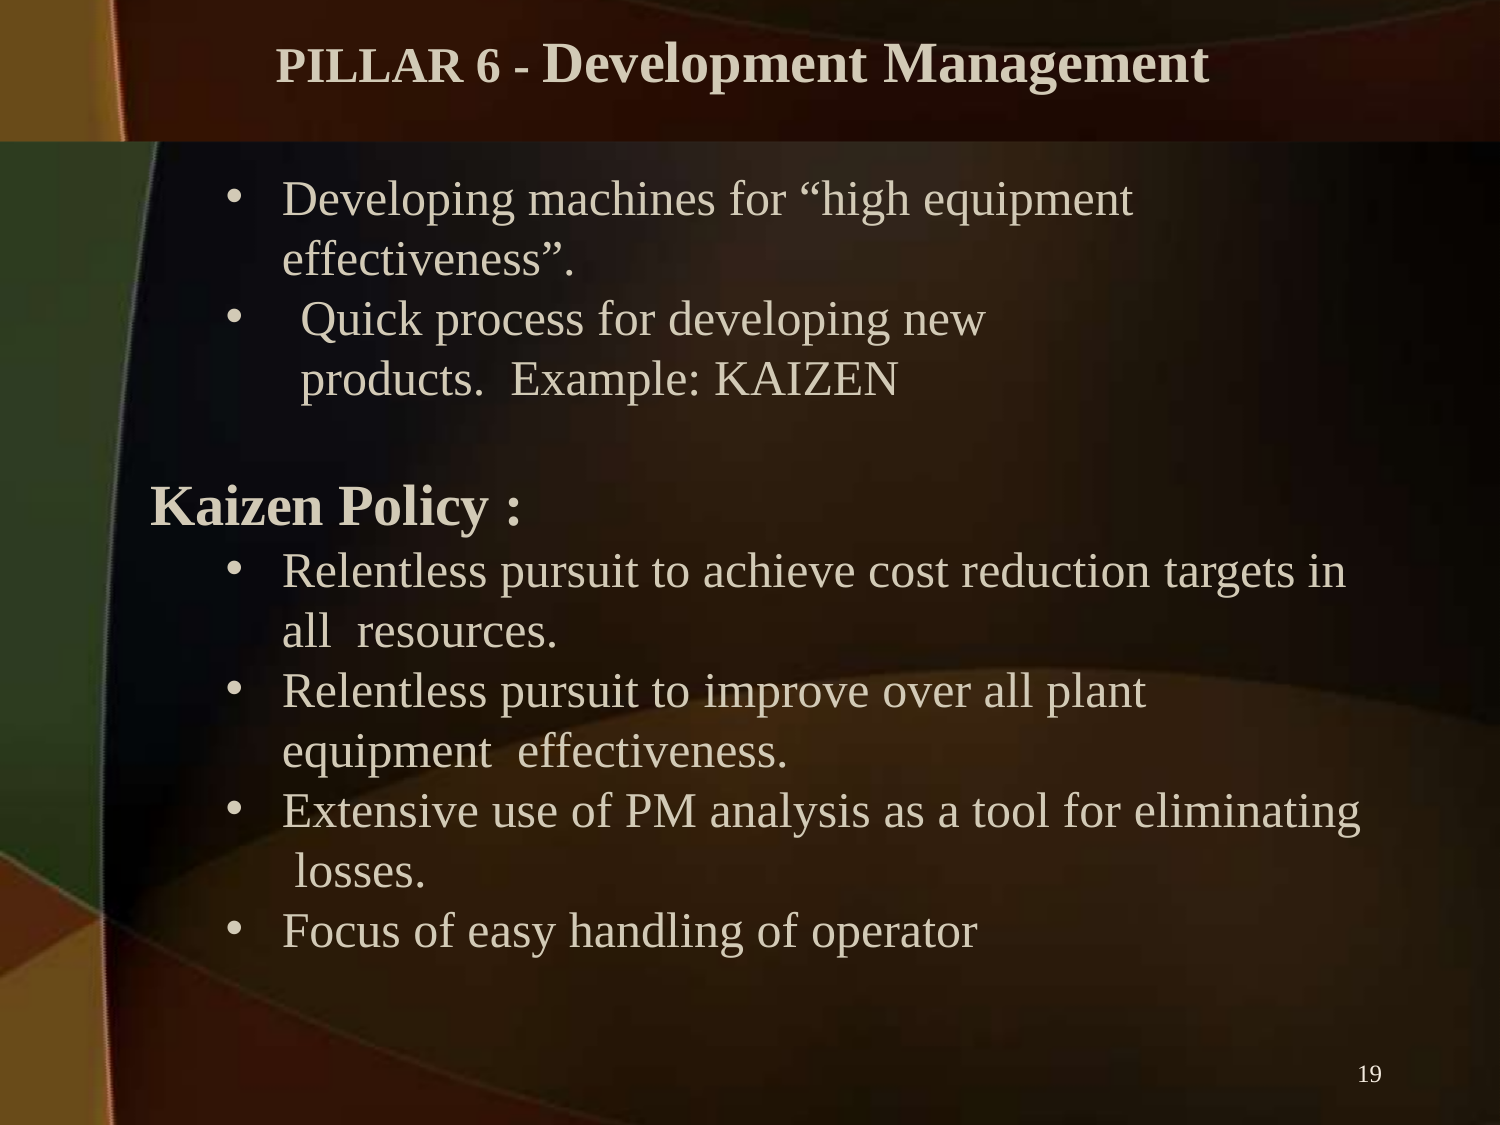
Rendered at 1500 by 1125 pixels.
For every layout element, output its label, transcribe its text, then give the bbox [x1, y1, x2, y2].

text_box Developing machines for “high equipment effectiveness”. Quick process for developing new products. Example: KAIZEN Kaizen Policy : Relentless pursuit to achieve cost reduction targets in all resources. Relentless pursuit to improve over all plant equipment effectiveness. Extensive use of PM analysis as a tool for eliminating losses. Focus of easy handling of operator [148, 162, 1409, 958]
slide_number 19 [1350, 1057, 1389, 1125]
picture [0, 0, 1500, 1125]
title PILLAR 6 - Development Management [273, 22, 1215, 162]
